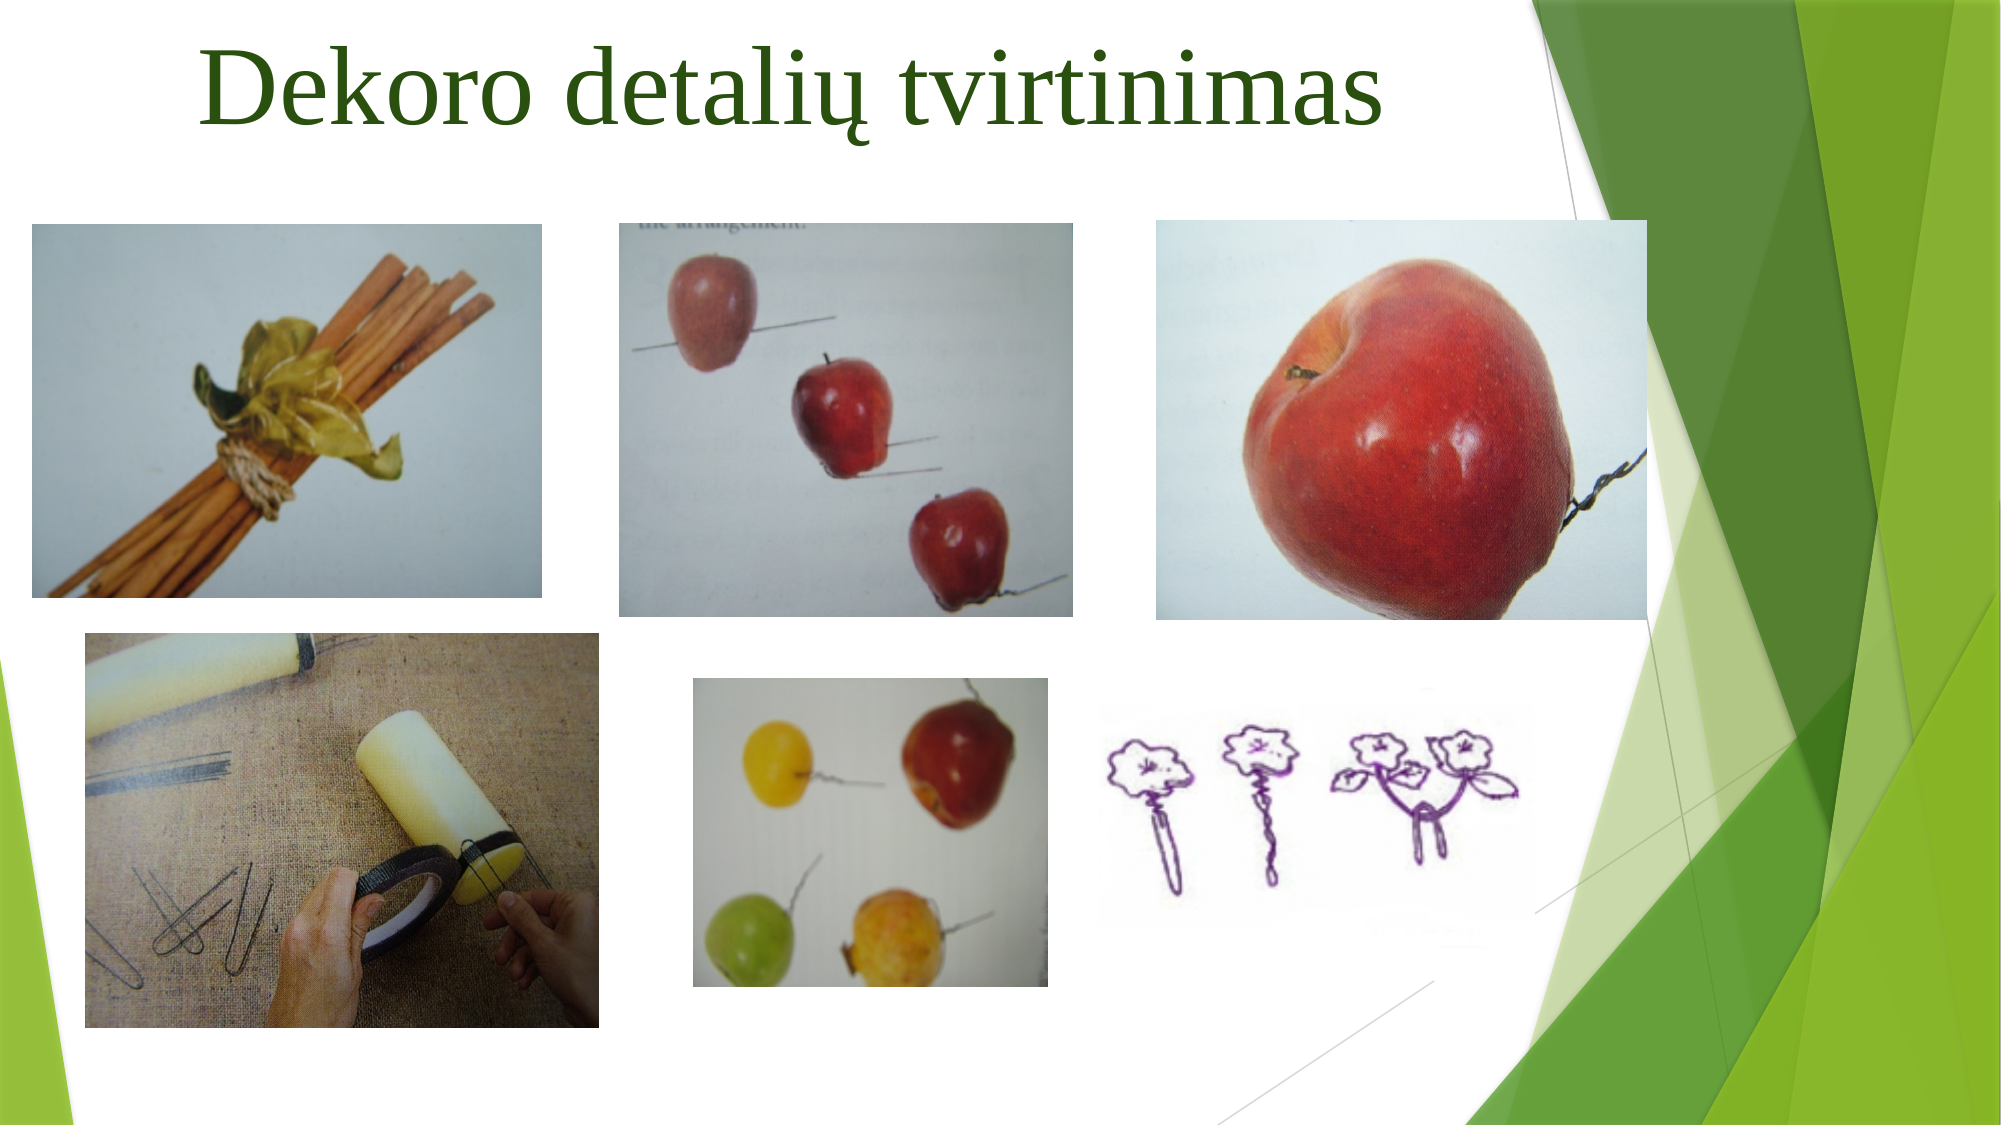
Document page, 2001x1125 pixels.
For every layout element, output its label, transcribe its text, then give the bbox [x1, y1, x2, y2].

picture [84, 633, 599, 1028]
picture [32, 224, 543, 599]
picture [619, 223, 1073, 617]
title Dekoro detalių tvirtinimas [86, 4, 1497, 222]
picture [1155, 220, 1648, 620]
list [692, 678, 1048, 987]
picture [1097, 679, 1536, 982]
